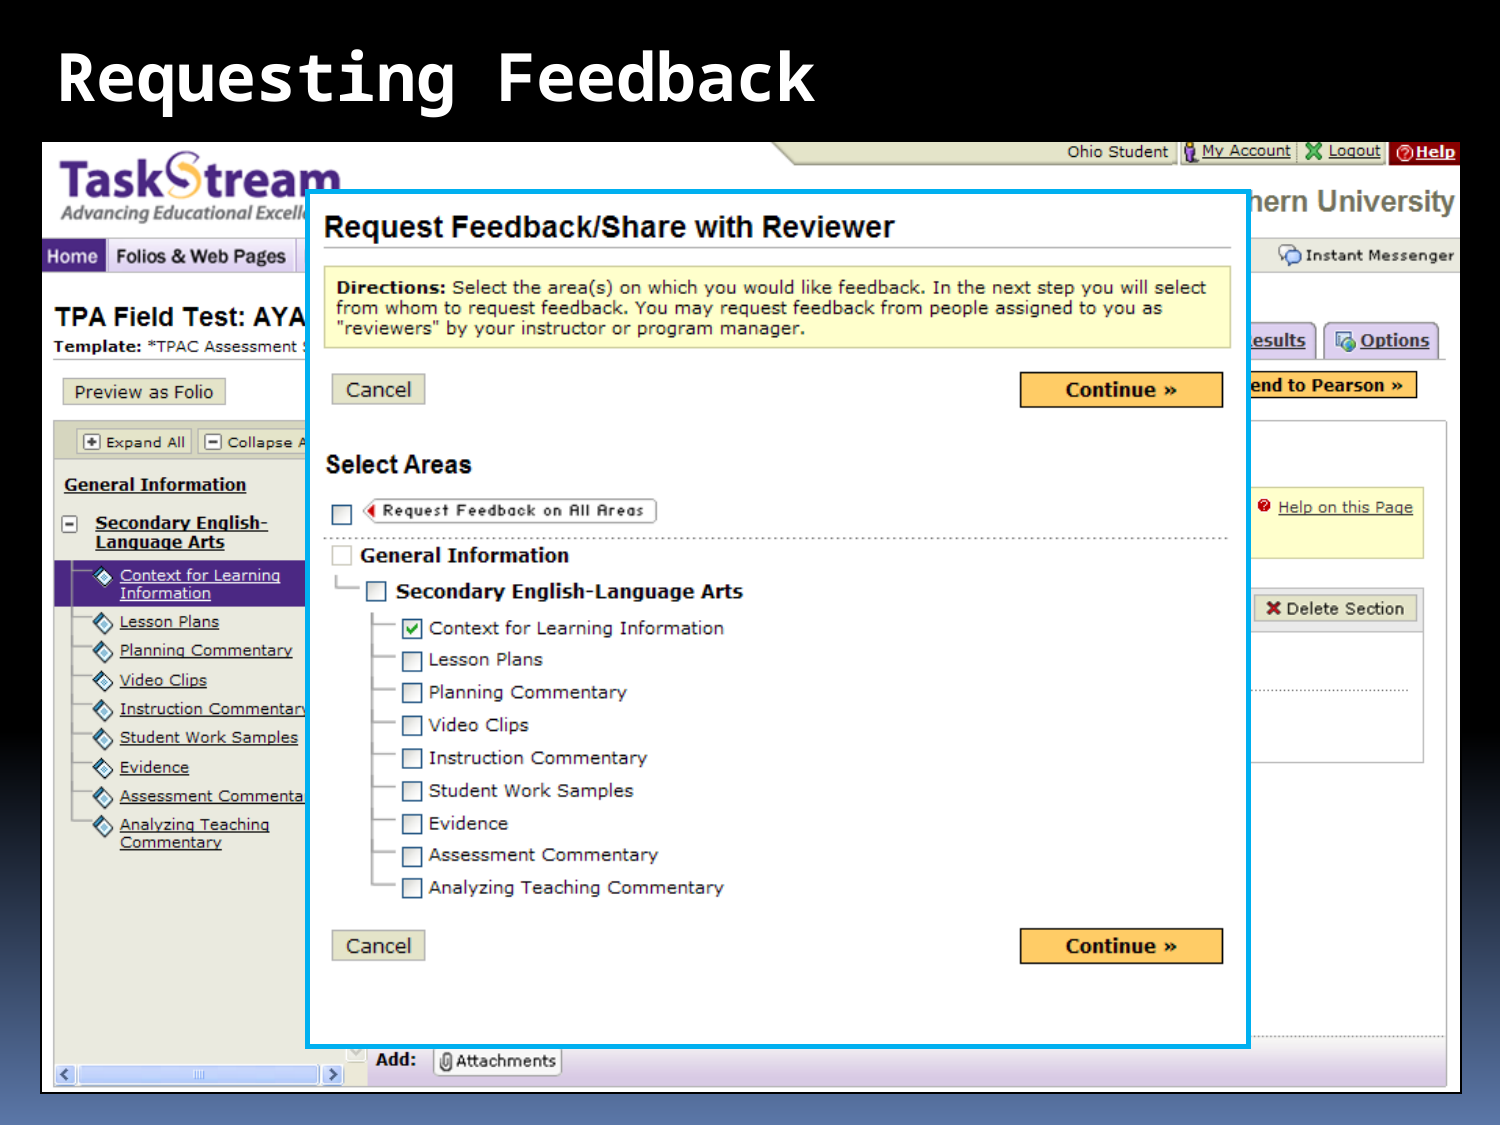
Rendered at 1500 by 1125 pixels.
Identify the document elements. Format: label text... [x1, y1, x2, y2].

picture [41, 141, 1461, 1093]
text_box Requesting Feedback [41, 27, 1392, 121]
